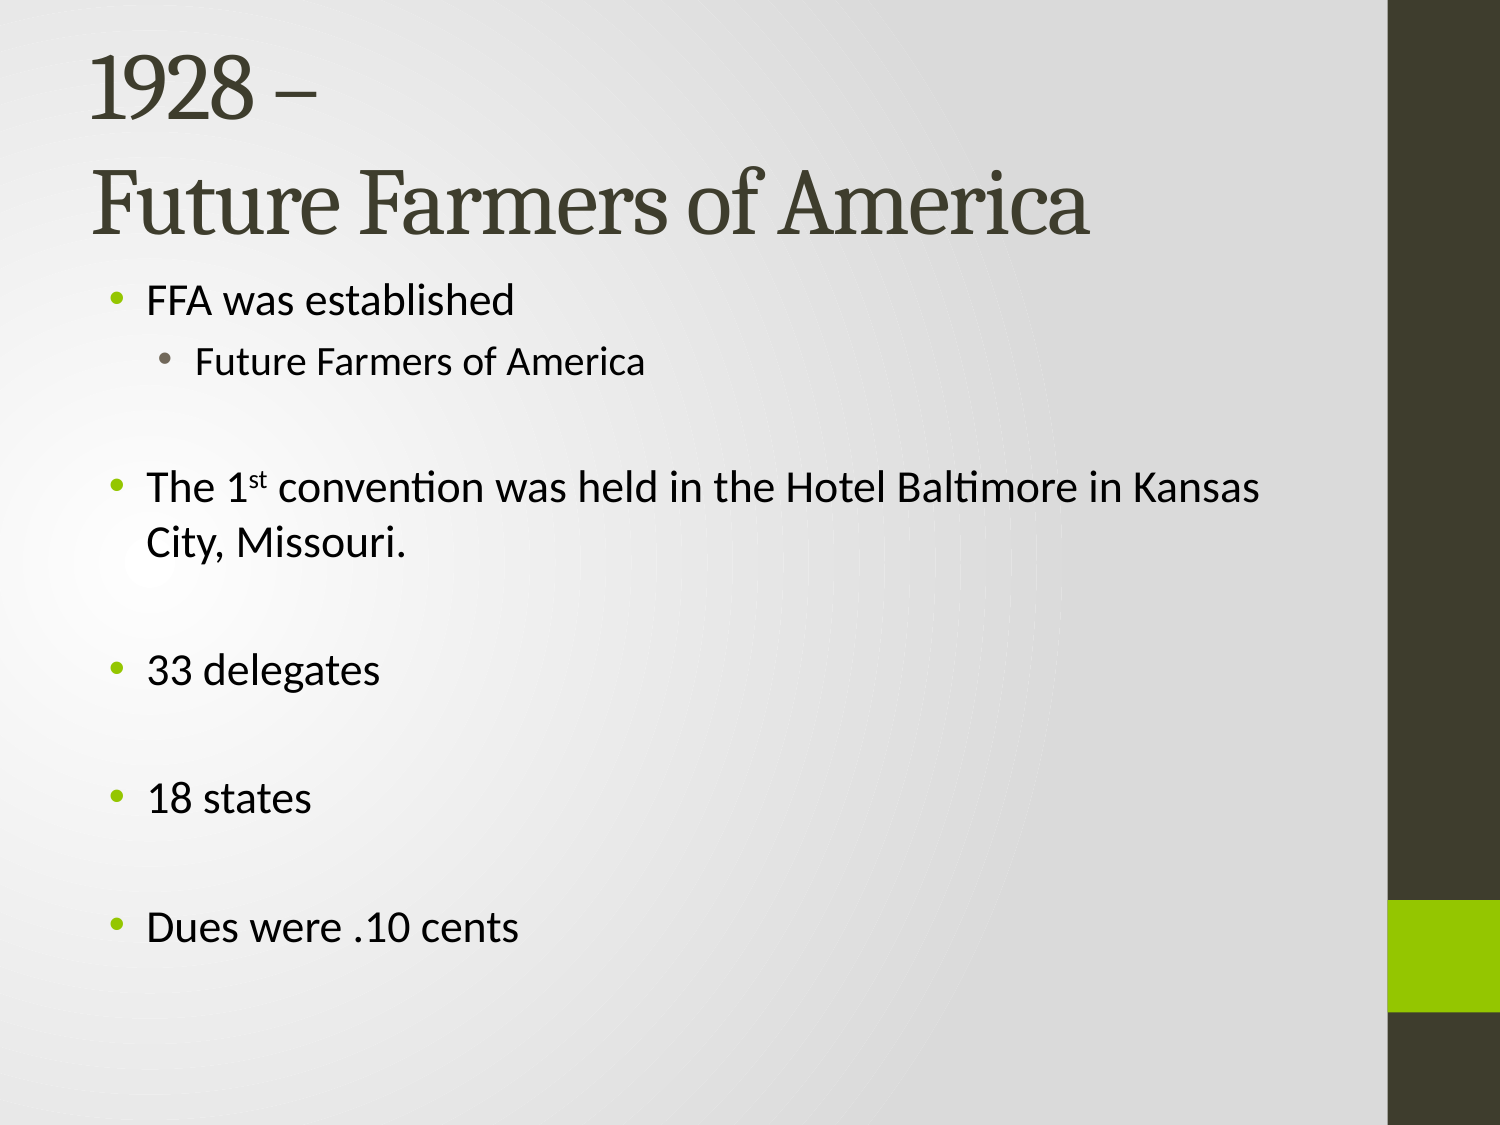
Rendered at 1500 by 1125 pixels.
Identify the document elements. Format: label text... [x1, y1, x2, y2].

list FFA was established Future Farmers of America The 1st convention was held in the Hotel Baltimore in Kansas City, Missouri. 33 delegates 18 states Dues were .10 cents [75, 262, 1325, 1050]
title 1928 – Future Farmers of America [75, 45, 1325, 233]
